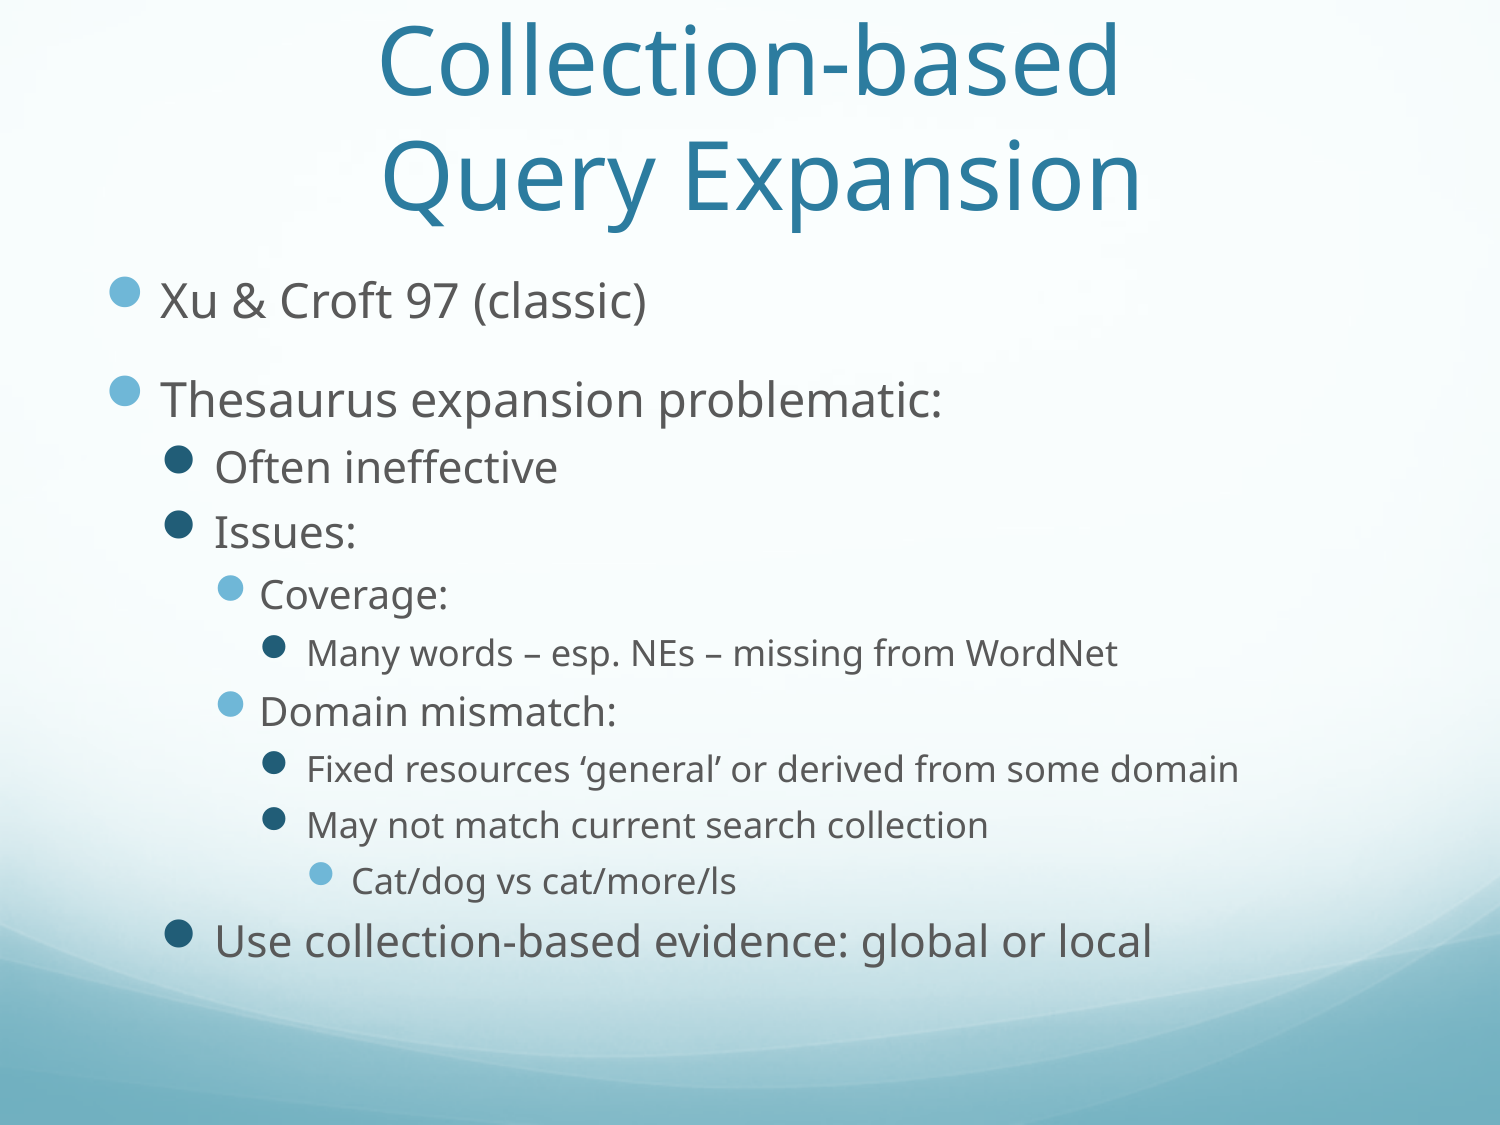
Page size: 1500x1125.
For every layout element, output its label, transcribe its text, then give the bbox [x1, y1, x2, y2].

list Xu & Croft 97 (classic) Thesaurus expansion problematic: Often ineffective Issues: Coverage: Many words – esp. NEs – missing from WordNet Domain mismatch: Fixed resources ‘general’ or derived from some domain May not match current search collection Cat/dog vs cat/more/ls Use collection-based evidence: global or local [90, 262, 1410, 975]
title Collection-based Query Expansion [90, 17, 1410, 237]
